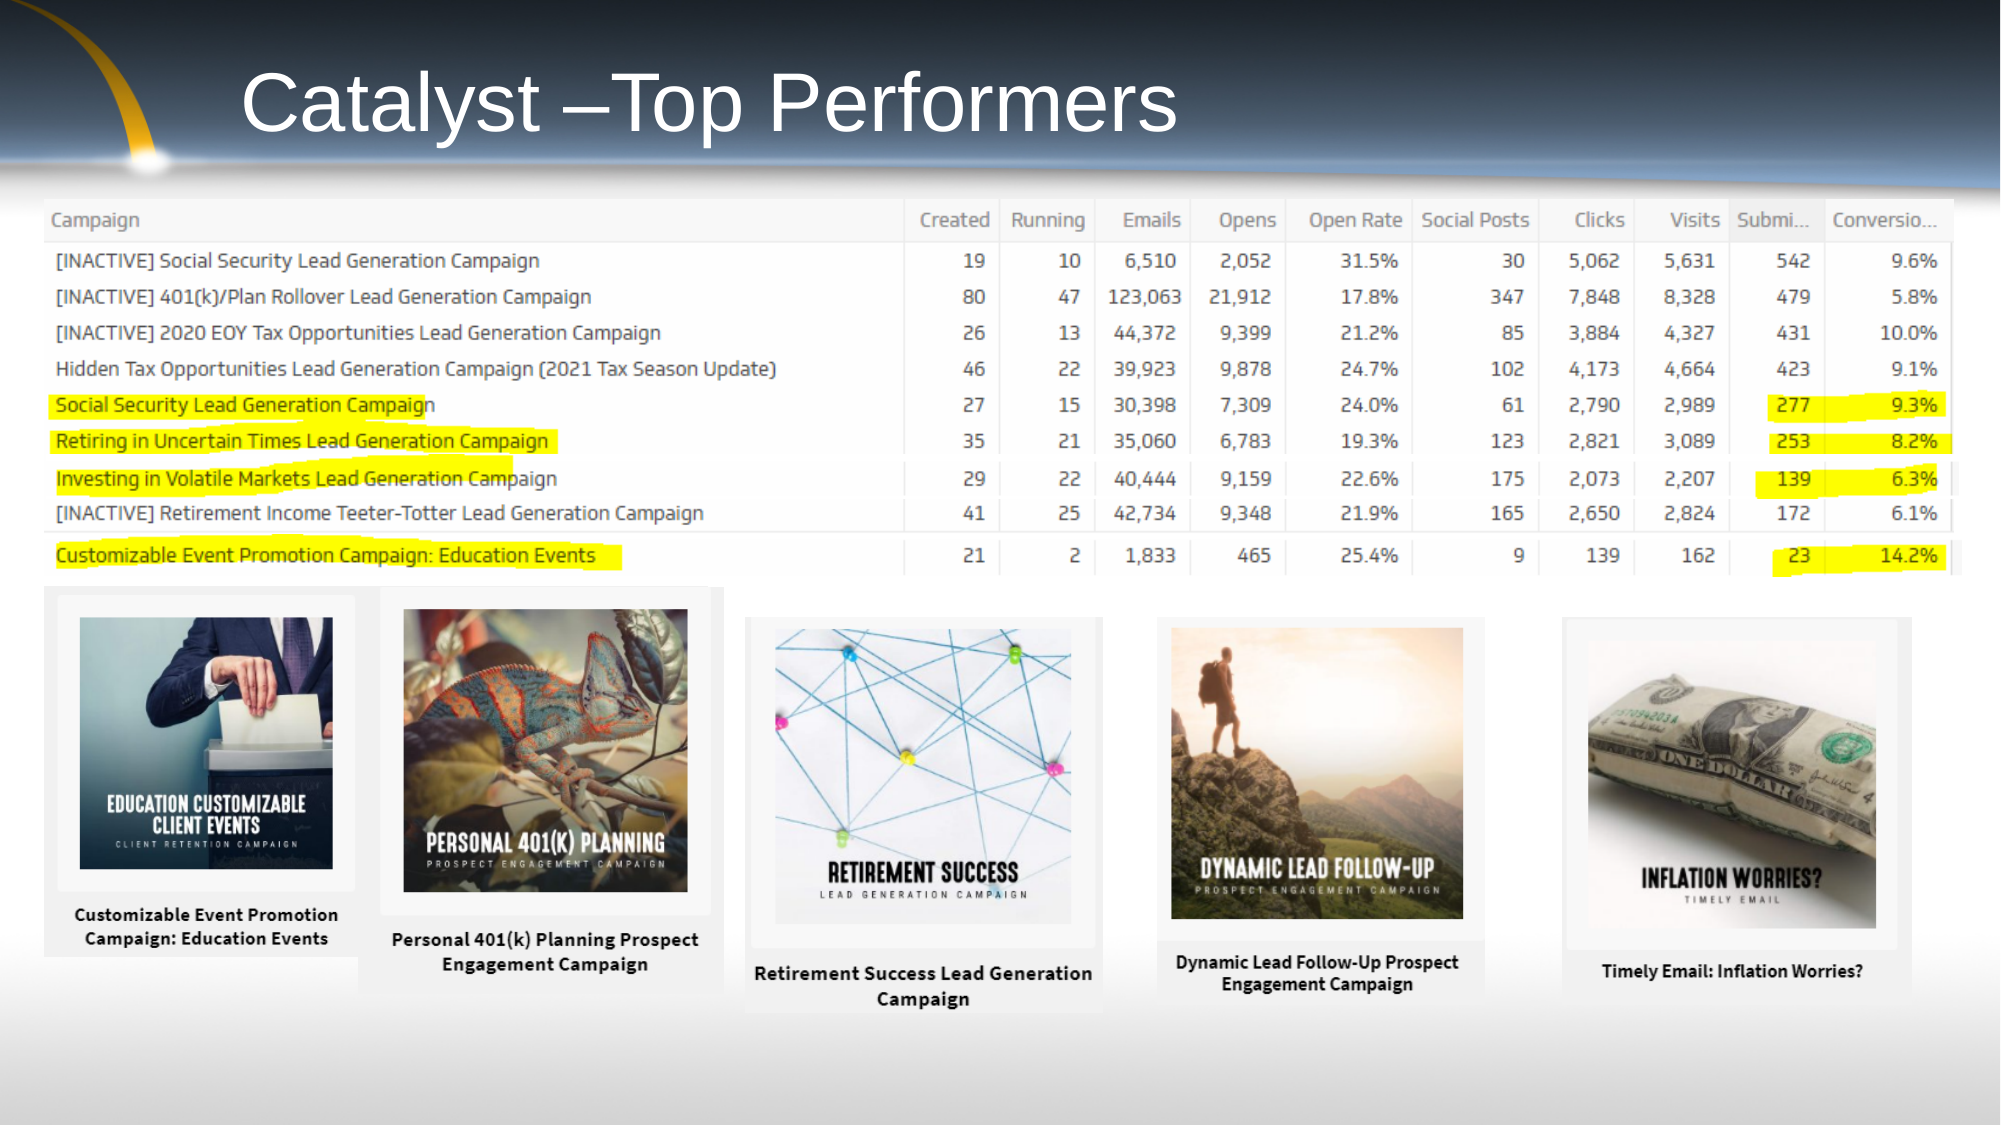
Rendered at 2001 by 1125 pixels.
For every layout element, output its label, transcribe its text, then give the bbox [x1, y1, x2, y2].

title Catalyst –Top Performers [225, 29, 1875, 180]
picture [0, 0, 2001, 1125]
